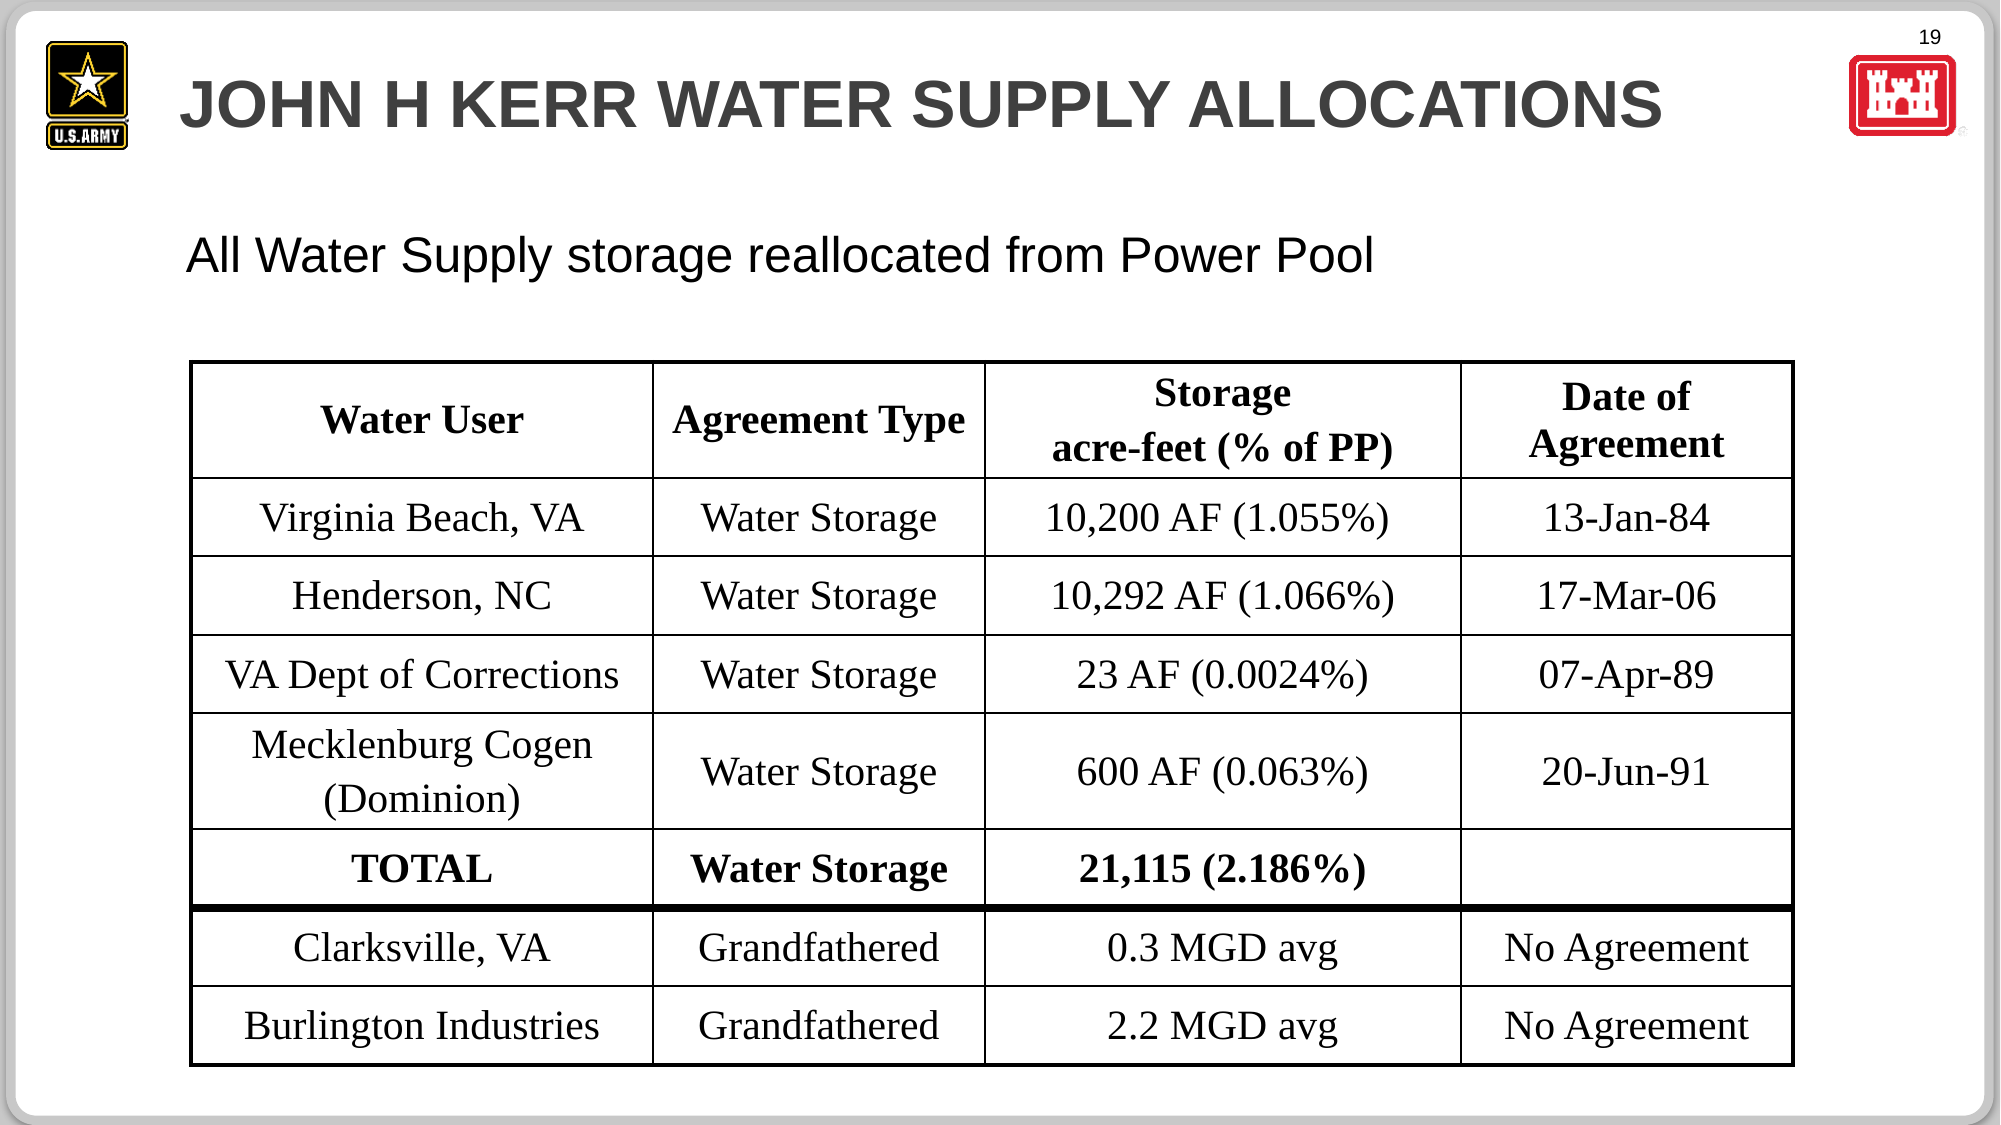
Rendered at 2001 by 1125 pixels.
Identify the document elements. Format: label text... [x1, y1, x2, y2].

table_cell 0.3 MGD avg [986, 912, 1460, 985]
table_cell Water Storage [654, 479, 984, 555]
table_cell 2.2 MGD avg [986, 987, 1460, 1063]
table_header Water User [193, 364, 652, 477]
table_cell 600 AF (0.063%) [986, 714, 1460, 828]
title John H Kerr Water Supply allocations [164, 26, 1750, 176]
table_cell 10,200 AF (1.055%) [986, 479, 1460, 555]
table_cell Water Storage [654, 830, 984, 904]
table_header Agreement Type [654, 364, 984, 477]
table_cell Water Storage [654, 557, 984, 634]
table_cell 17-Mar-06 [1462, 557, 1791, 634]
table_cell No Agreement [1462, 987, 1791, 1063]
table_cell Grandfathered [654, 912, 984, 985]
table_cell Mecklenburg Cogen (Dominion) [193, 714, 652, 828]
table_header Storage acre-feet (% of PP) [986, 364, 1460, 477]
table_cell 10,292 AF (1.066%) [986, 557, 1460, 634]
table_cell 07-Apr-89 [1462, 636, 1791, 712]
picture [1848, 54, 1968, 137]
table_cell 20-Jun-91 [1462, 714, 1791, 828]
picture [46, 41, 129, 150]
table_cell TOTAL [193, 830, 652, 904]
table_cell 21,115 (2.186%) [986, 830, 1460, 904]
text_box All Water Supply storage reallocated from Power Pool [171, 215, 1391, 290]
table_cell Virginia Beach, VA [193, 479, 652, 555]
table_cell No Agreement [1462, 912, 1791, 985]
table_cell Water Storage [654, 636, 984, 712]
table_cell Clarksville, VA [193, 912, 652, 985]
table_cell 13-Jan-84 [1462, 479, 1791, 555]
table_cell Henderson, NC [193, 557, 652, 634]
table_cell Water Storage [654, 714, 984, 828]
table_header Date of Agreement [1462, 364, 1791, 477]
table_cell VA Dept of Corrections [193, 636, 652, 712]
table_cell 23 AF (0.0024%) [986, 636, 1460, 712]
table_cell Grandfathered [654, 987, 984, 1063]
table_cell [1462, 830, 1791, 904]
table_cell Burlington Industries [193, 987, 652, 1063]
